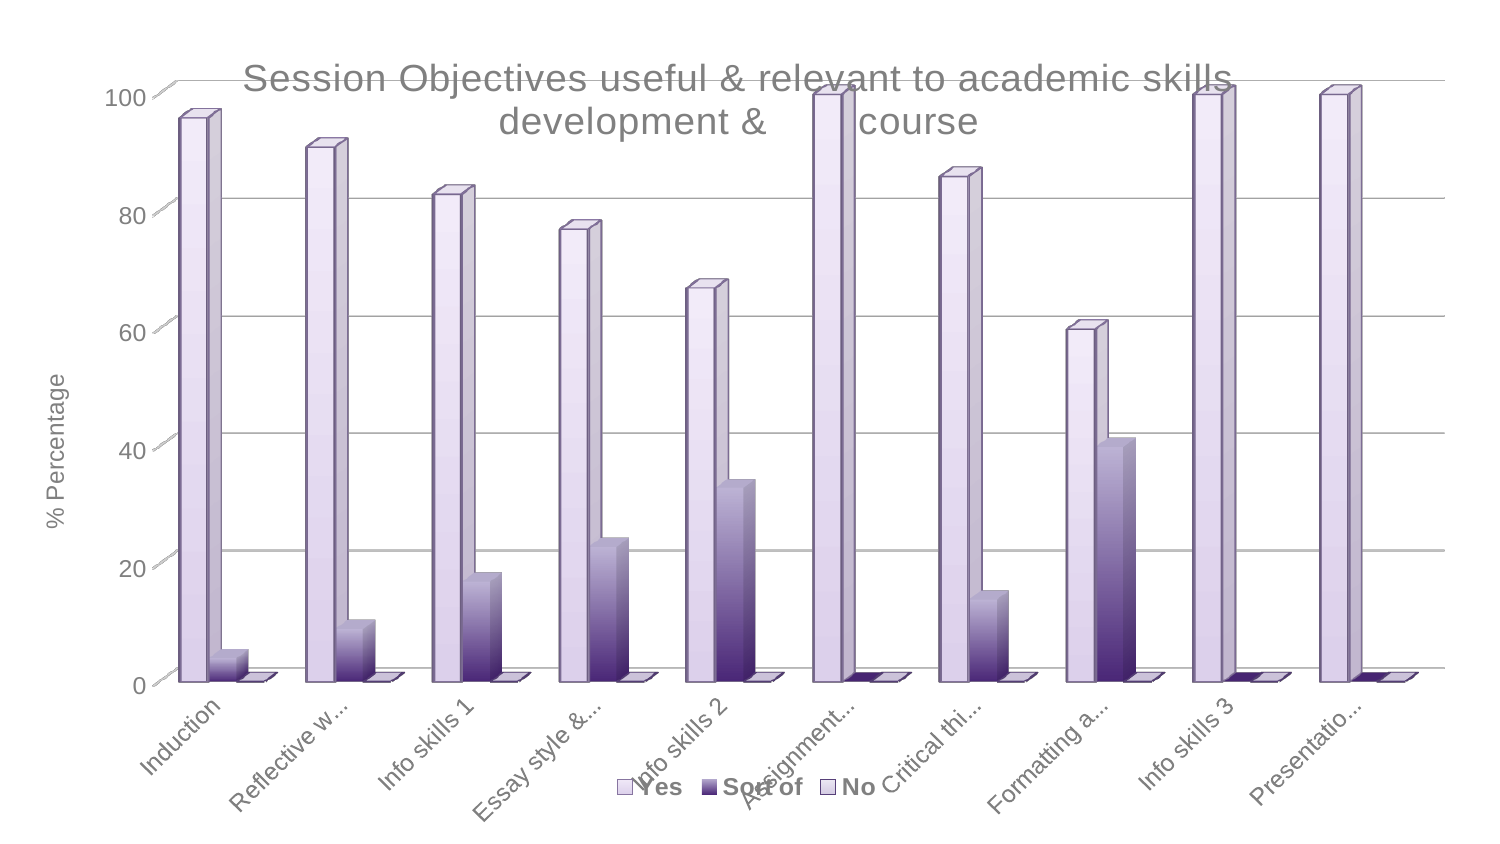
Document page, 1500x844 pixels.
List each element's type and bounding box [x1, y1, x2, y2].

chart [26, 21, 1452, 828]
